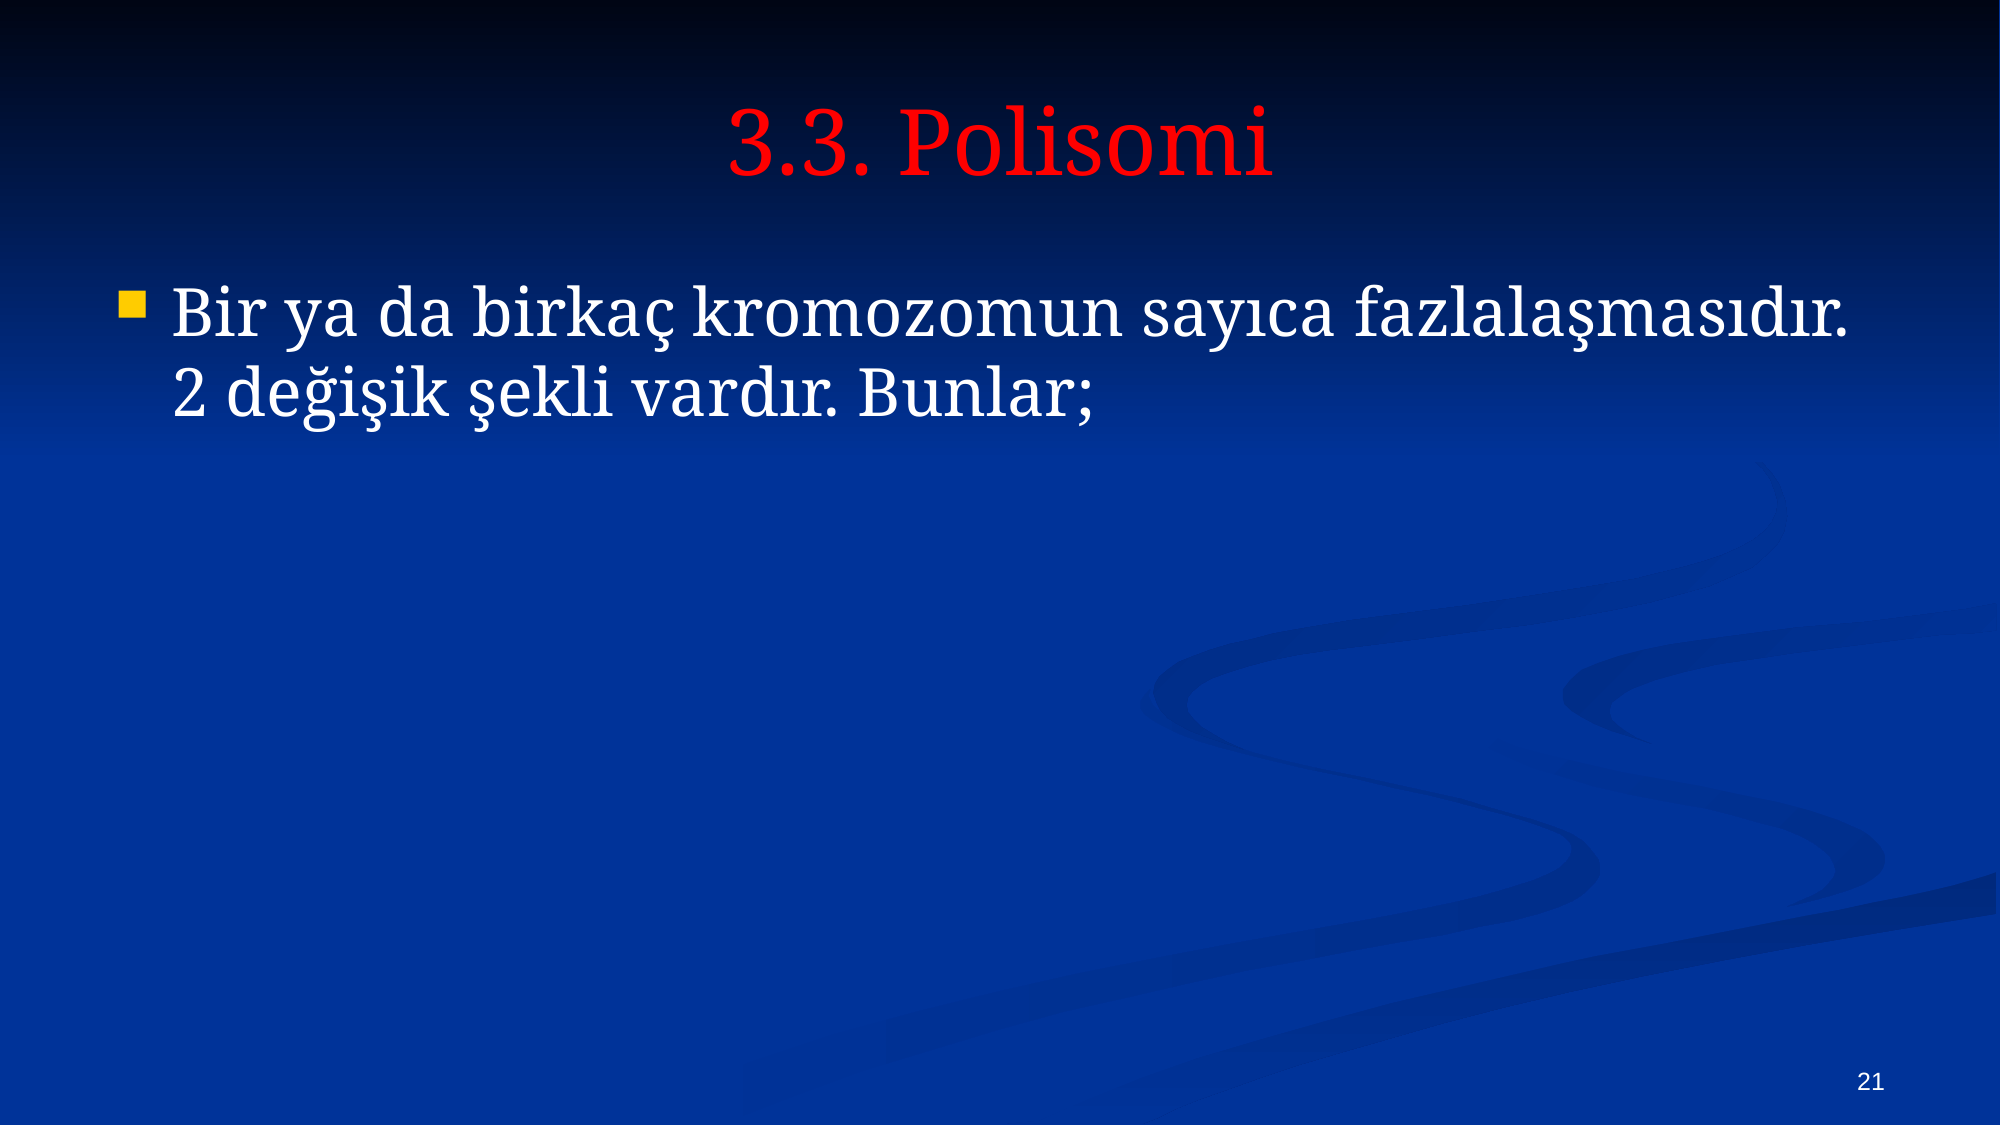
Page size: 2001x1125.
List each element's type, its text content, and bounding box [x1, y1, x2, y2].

title 3.3. Polisomi [99, 45, 1900, 233]
list Bir ya da birkaç kromozomun sayıca fazlalaşmasıdır. 2 değişik şekli vardır. Bunlar; [99, 262, 1900, 1005]
slide_number 21 [1433, 1025, 1900, 1104]
